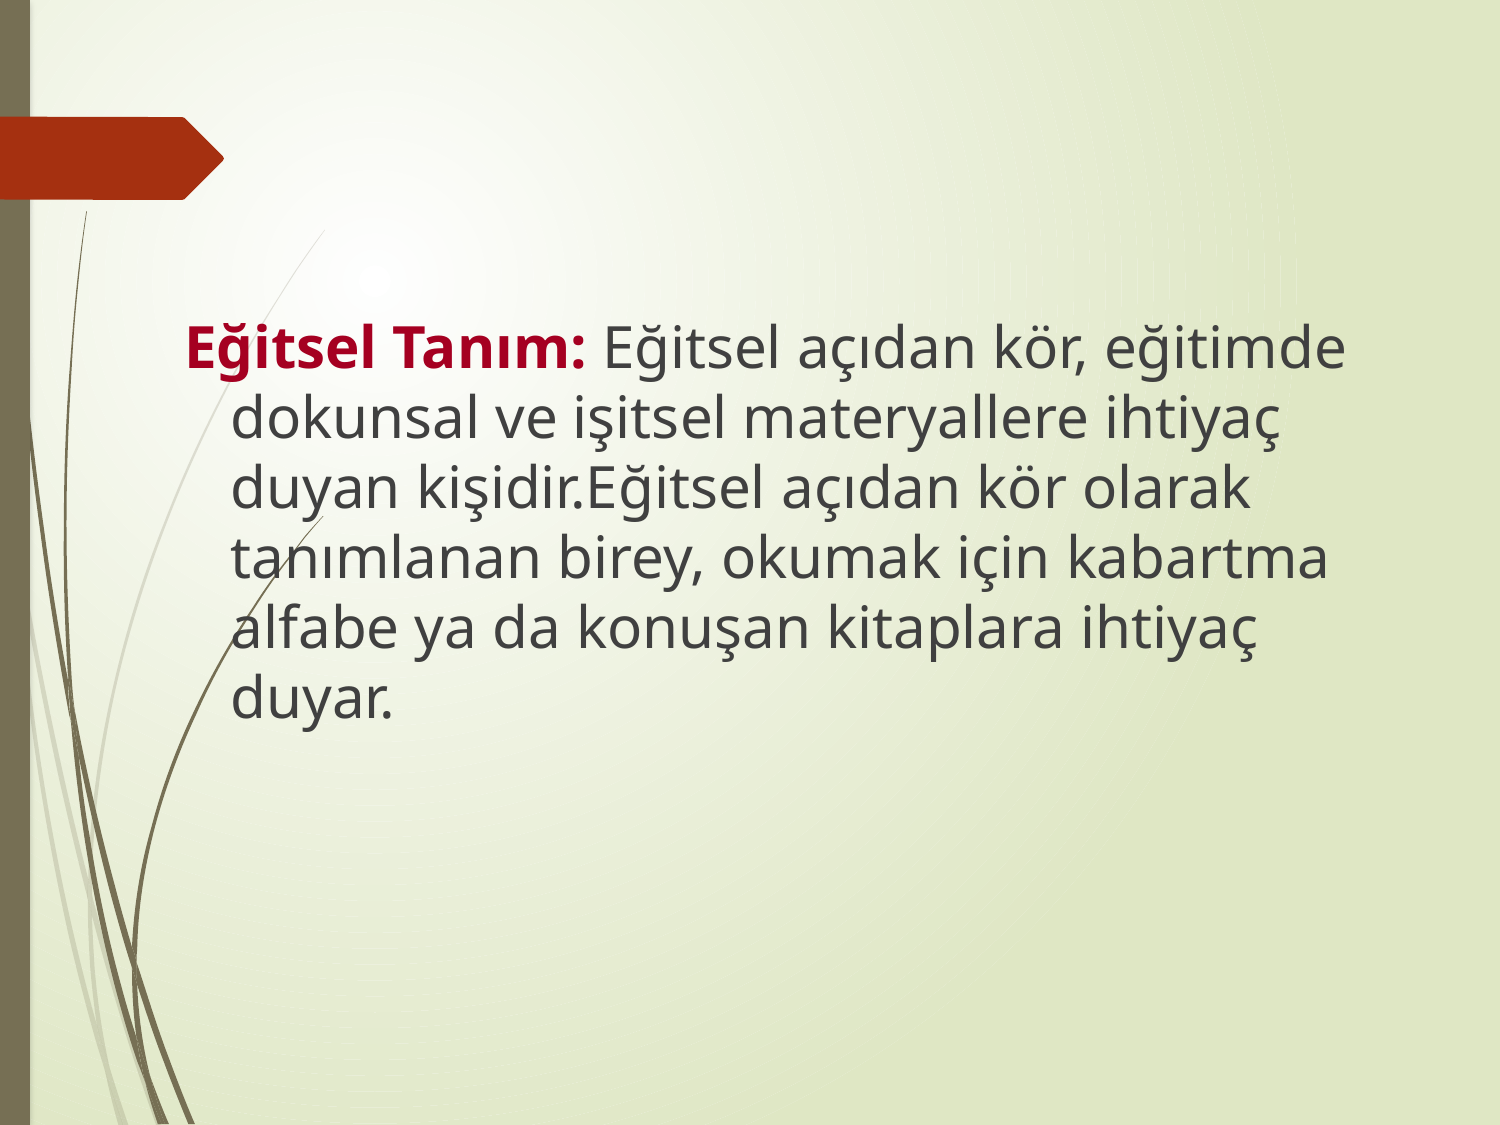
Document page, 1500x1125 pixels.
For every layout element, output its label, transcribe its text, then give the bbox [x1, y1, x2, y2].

list Eğitsel Tanım: Eğitsel açıdan kör, eğitimde dokunsal ve işitsel materyallere ihtiyaç duyan kişidir.Eğitsel açıdan kör olarak tanımlanan birey, okumak için kabartma alfabe ya da konuşan kitaplara ihtiyaç duyar. [159, 302, 1436, 1024]
